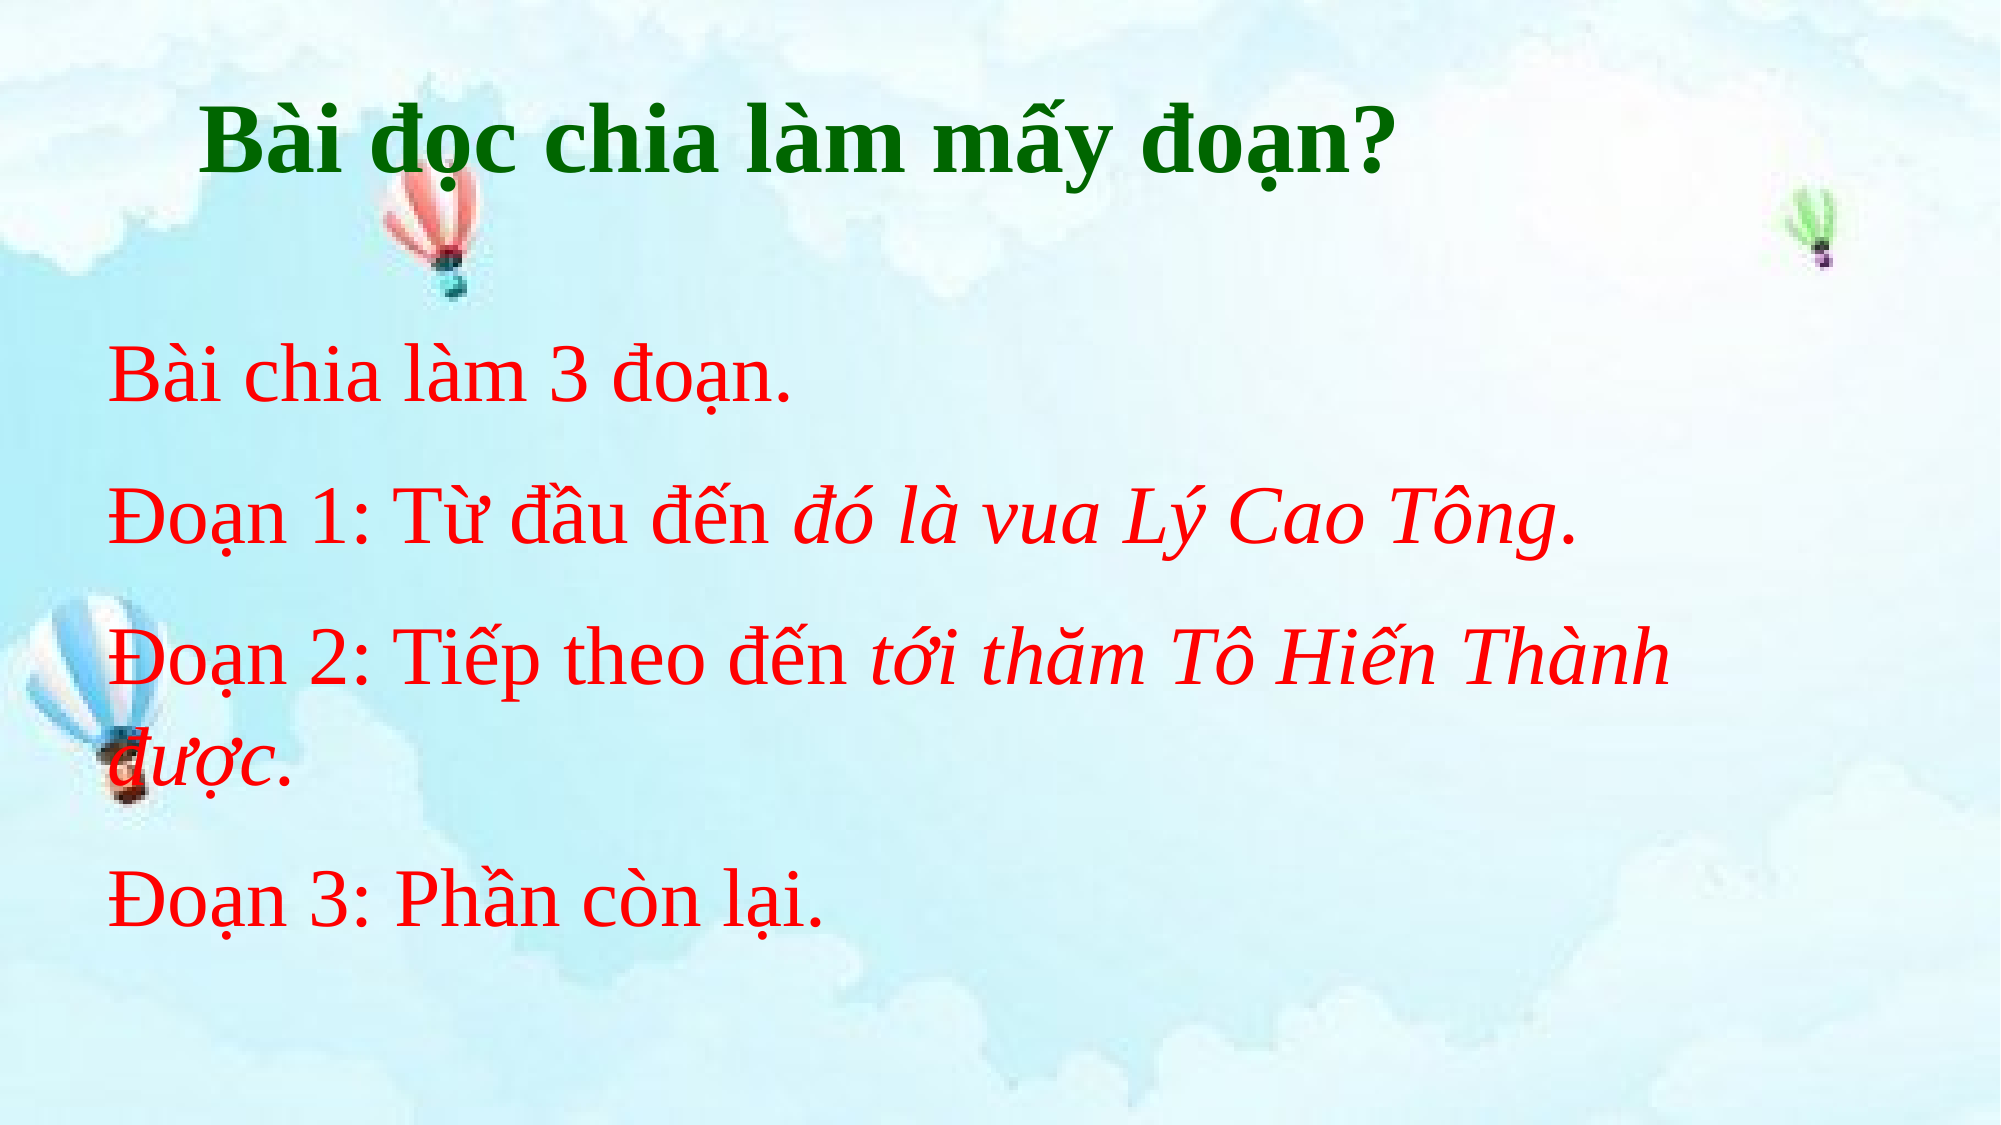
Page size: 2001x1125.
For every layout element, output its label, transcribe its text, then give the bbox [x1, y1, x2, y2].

picture [0, 0, 2001, 1125]
text_box Bài đọc chia làm mấy đoạn? [184, 65, 1435, 200]
text_box Bài chia làm 3 đoạn. Đoạn 1: Từ đầu đến đó là vua Lý Cao Tông. Đoạn 2: Tiếp theo đến tới thăm Tô Hiến Thành được. Đoạn 3: Phần còn lại. [92, 310, 1844, 951]
